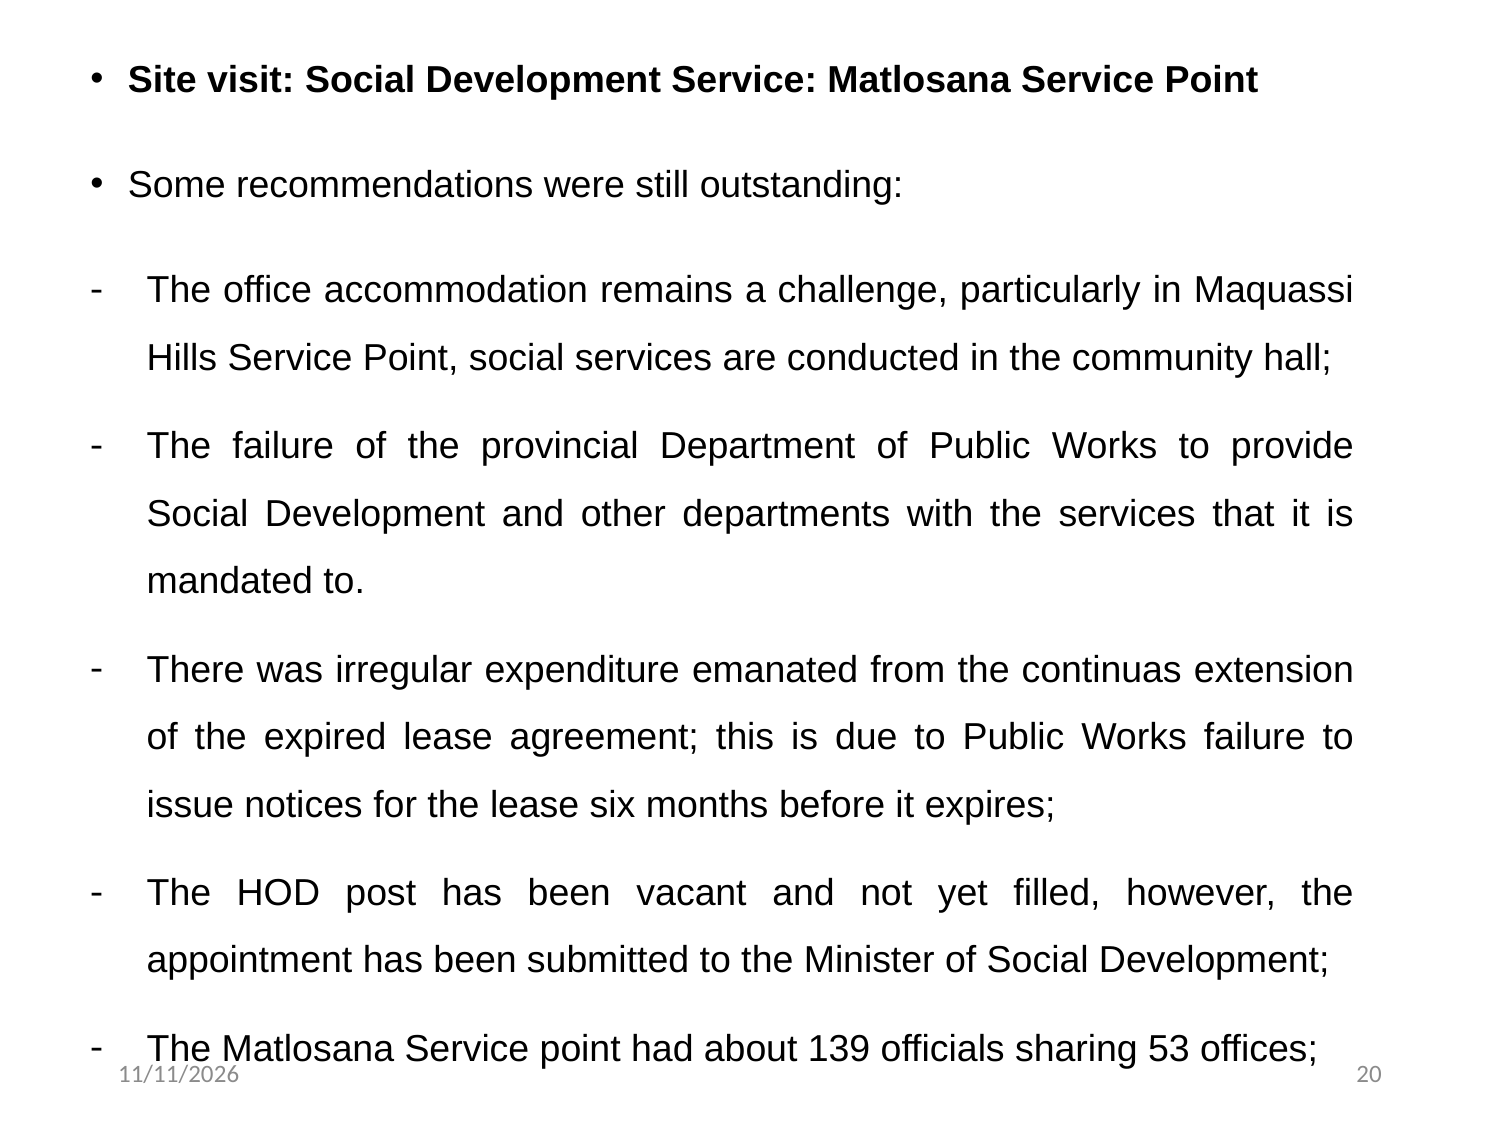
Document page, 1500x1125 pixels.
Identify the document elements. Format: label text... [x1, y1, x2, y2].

list Site visit: Social Development Service: Matlosana Service Point Some recommendations were still outstanding: The office accommodation remains a challenge, particularly in Maquassi Hills Service Point, social services are conducted in the community hall; The failure of the provincial Department of Public Works to provide Social Development and other departments with the services that it is mandated to. There was irregular expenditure emanated from the continuas extension of the expired lease agreement; this is due to Public Works failure to issue notices for the lease six months before it expires; The HOD post has been vacant and not yet filled, however, the appointment has been submitted to the Minister of Social Development; The Matlosana Service point had about 139 officials sharing 53 offices; [75, 25, 1370, 740]
slide_number 20 [1059, 1042, 1397, 1103]
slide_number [103, 1042, 441, 1103]
